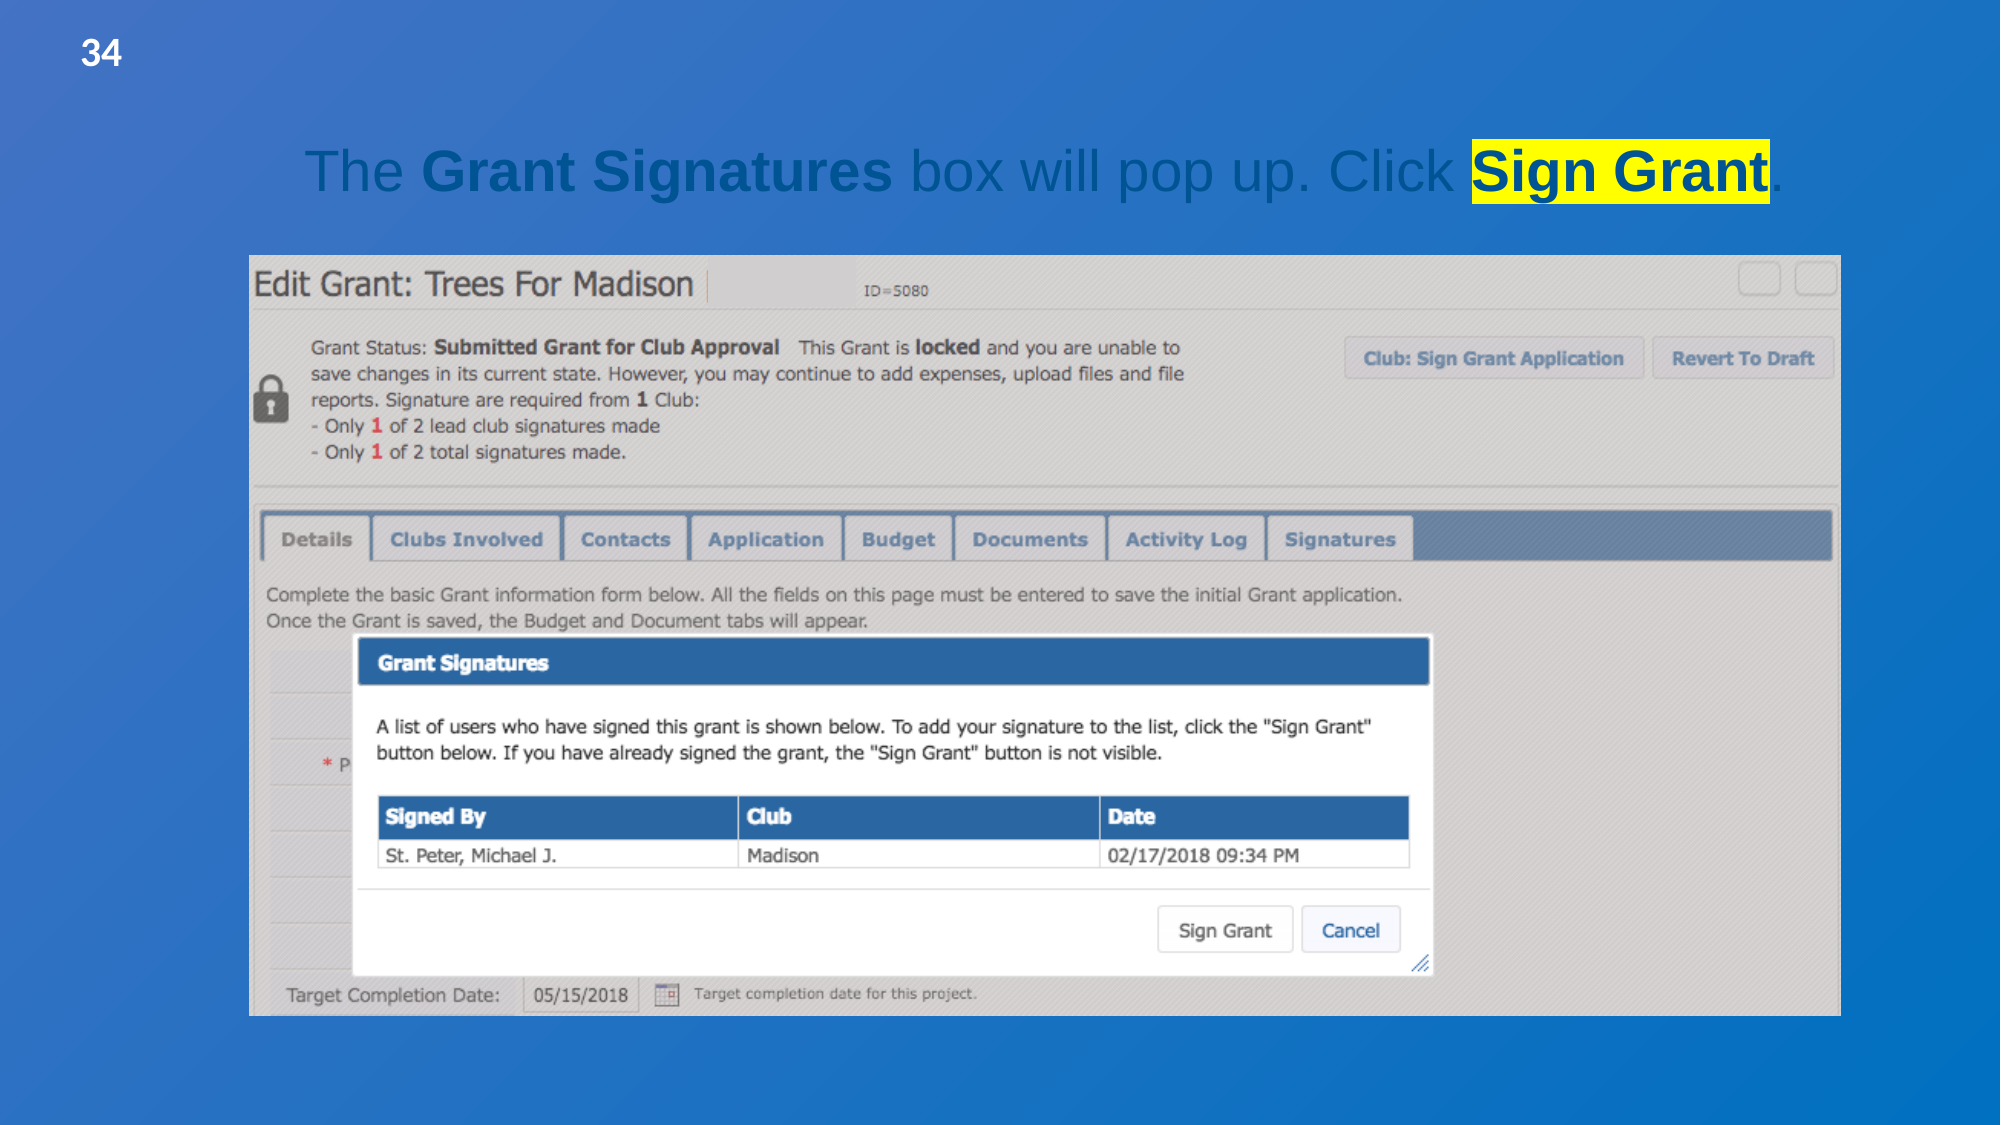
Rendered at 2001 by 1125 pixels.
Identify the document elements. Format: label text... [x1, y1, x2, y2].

picture [249, 255, 1841, 1016]
text_box The Grant Signatures box will pop up. Click Sign Grant. [258, 125, 1832, 211]
slide_number 34 [24, 17, 138, 82]
